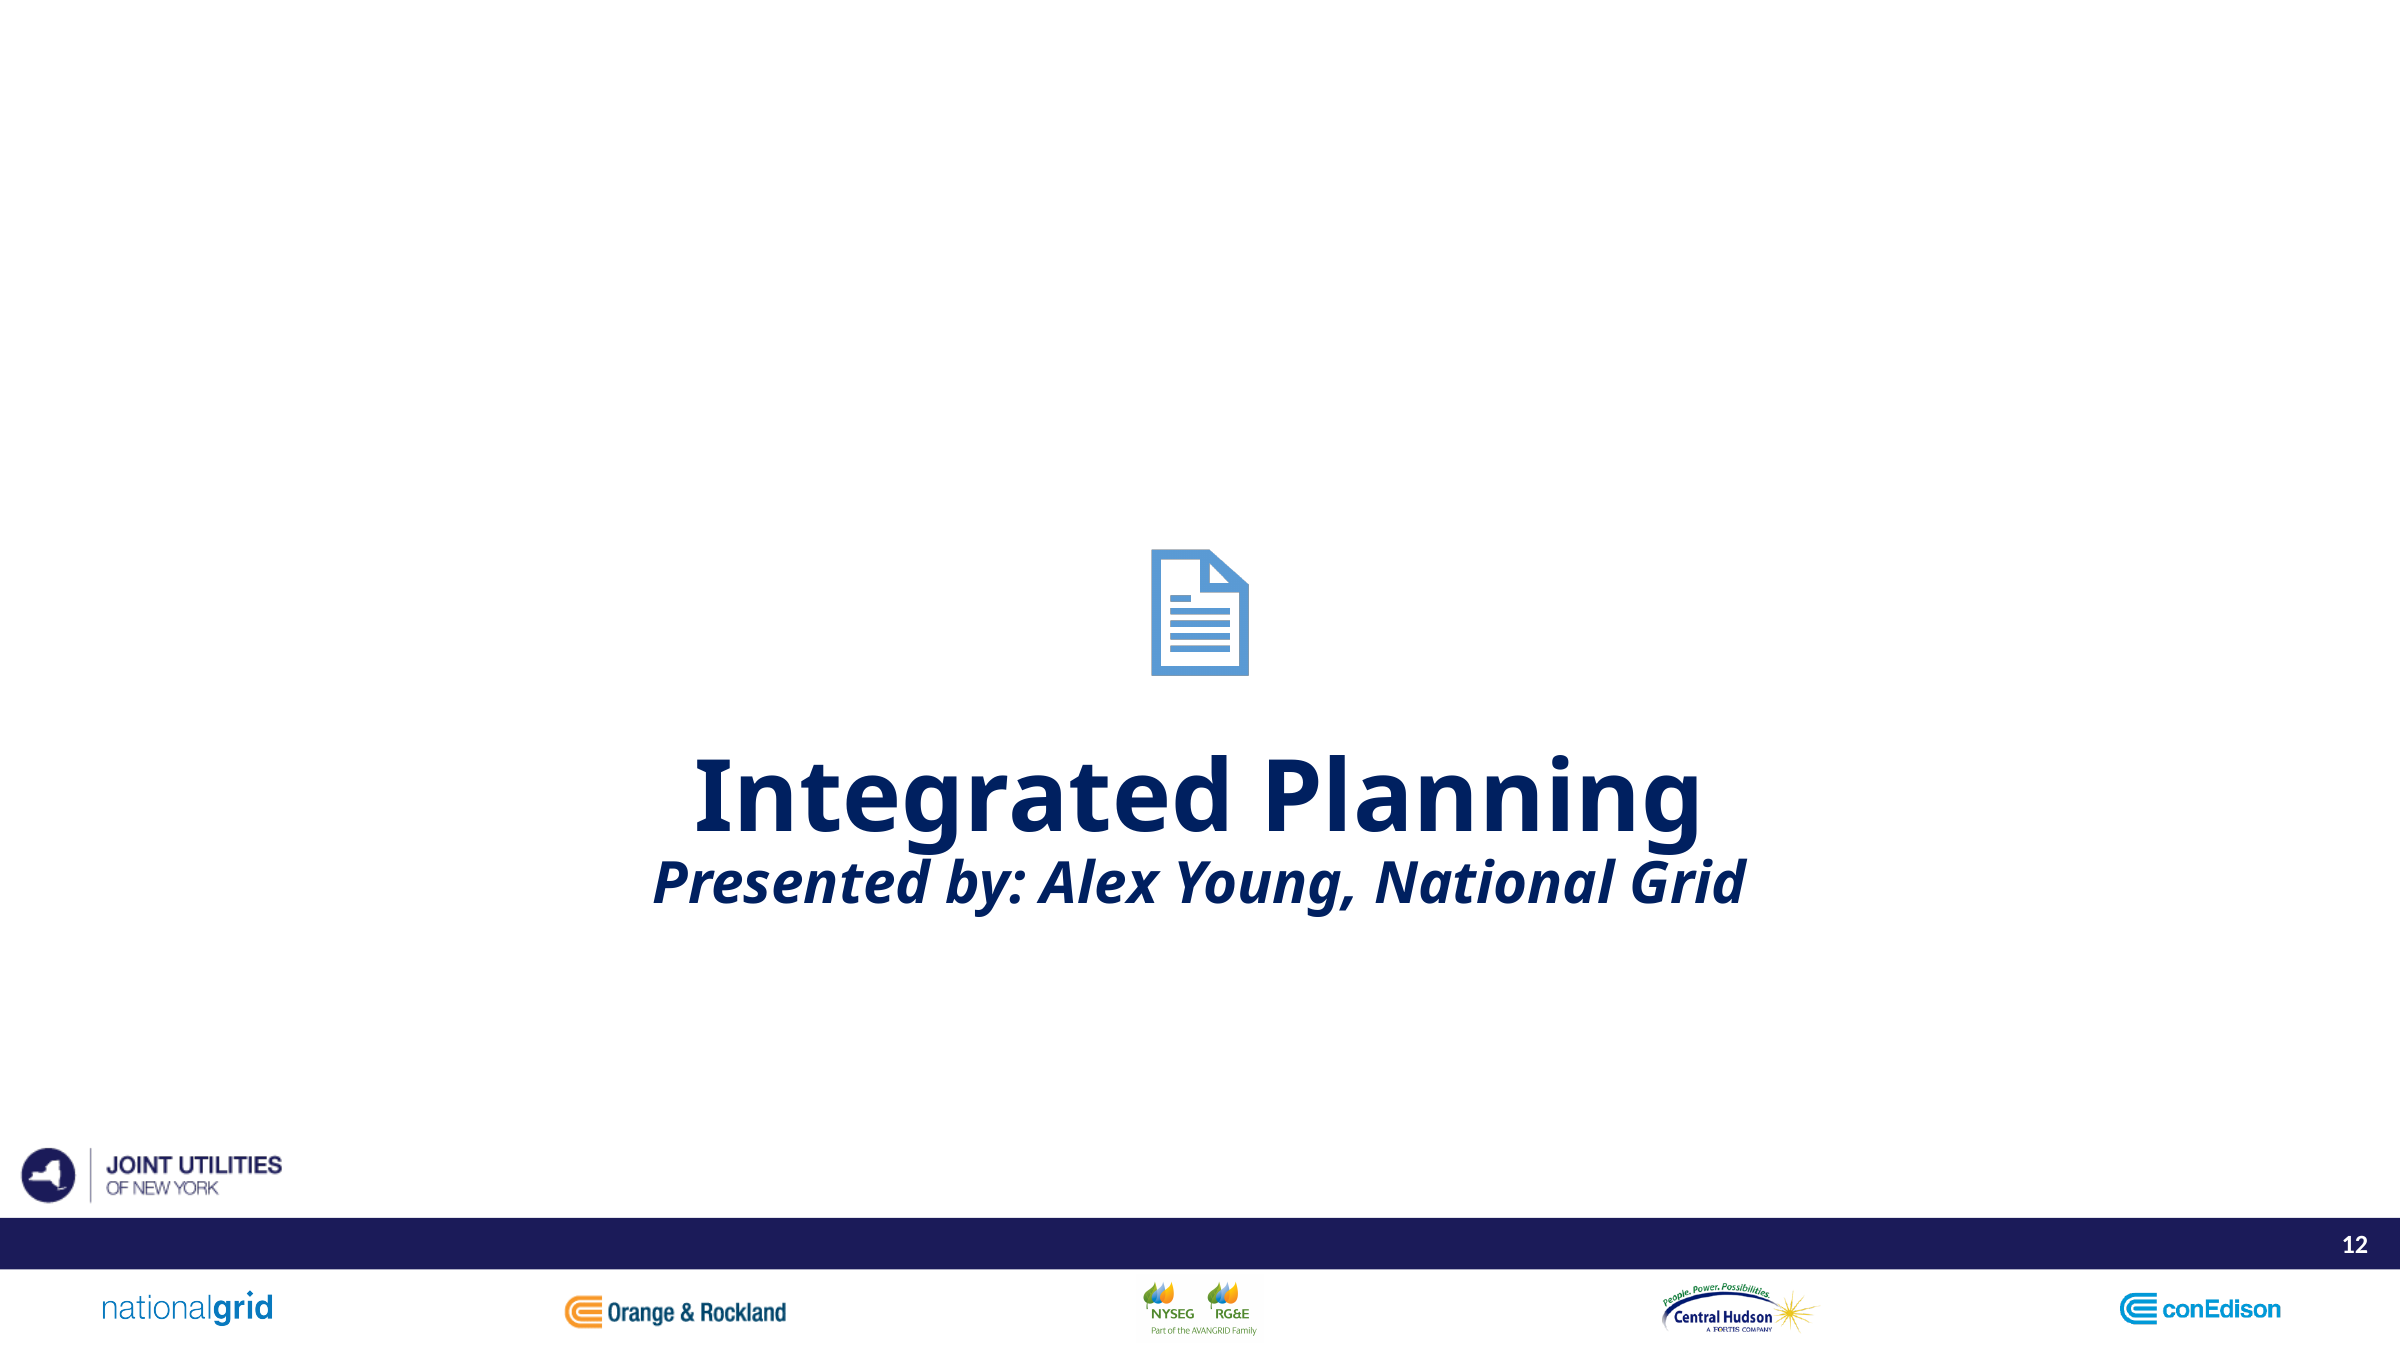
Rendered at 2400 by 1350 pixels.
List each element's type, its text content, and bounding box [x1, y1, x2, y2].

picture [1660, 1281, 1821, 1336]
picture [1136, 1274, 1264, 1343]
title Integrated Planning Presented by: Alex Young, National Grid [0, 737, 2400, 901]
picture [100, 1287, 275, 1329]
picture [561, 1291, 790, 1333]
picture [14, 1140, 290, 1209]
picture [1124, 537, 1275, 688]
picture [2118, 1291, 2281, 1325]
